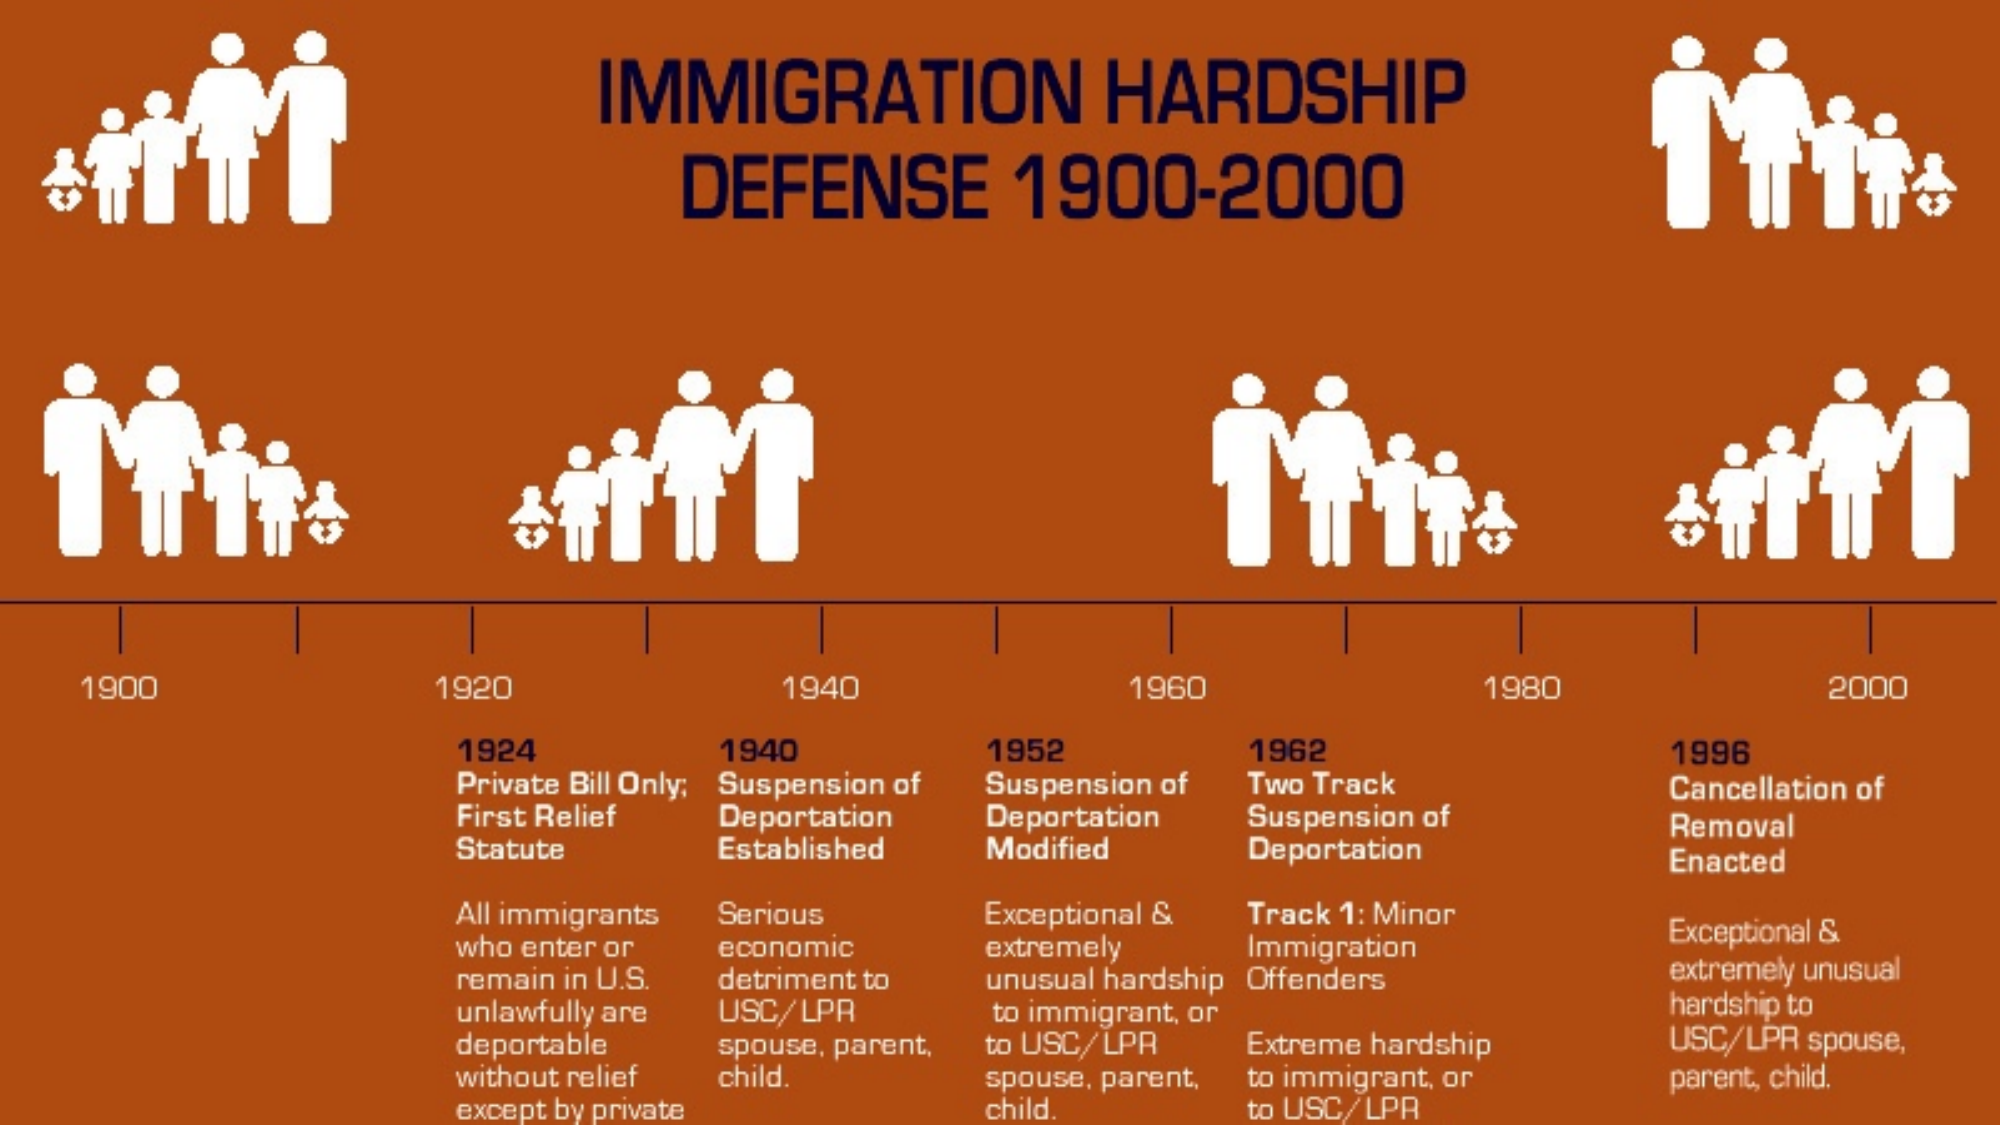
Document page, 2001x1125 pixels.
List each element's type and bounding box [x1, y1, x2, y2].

list [0, 0, 2000, 1125]
